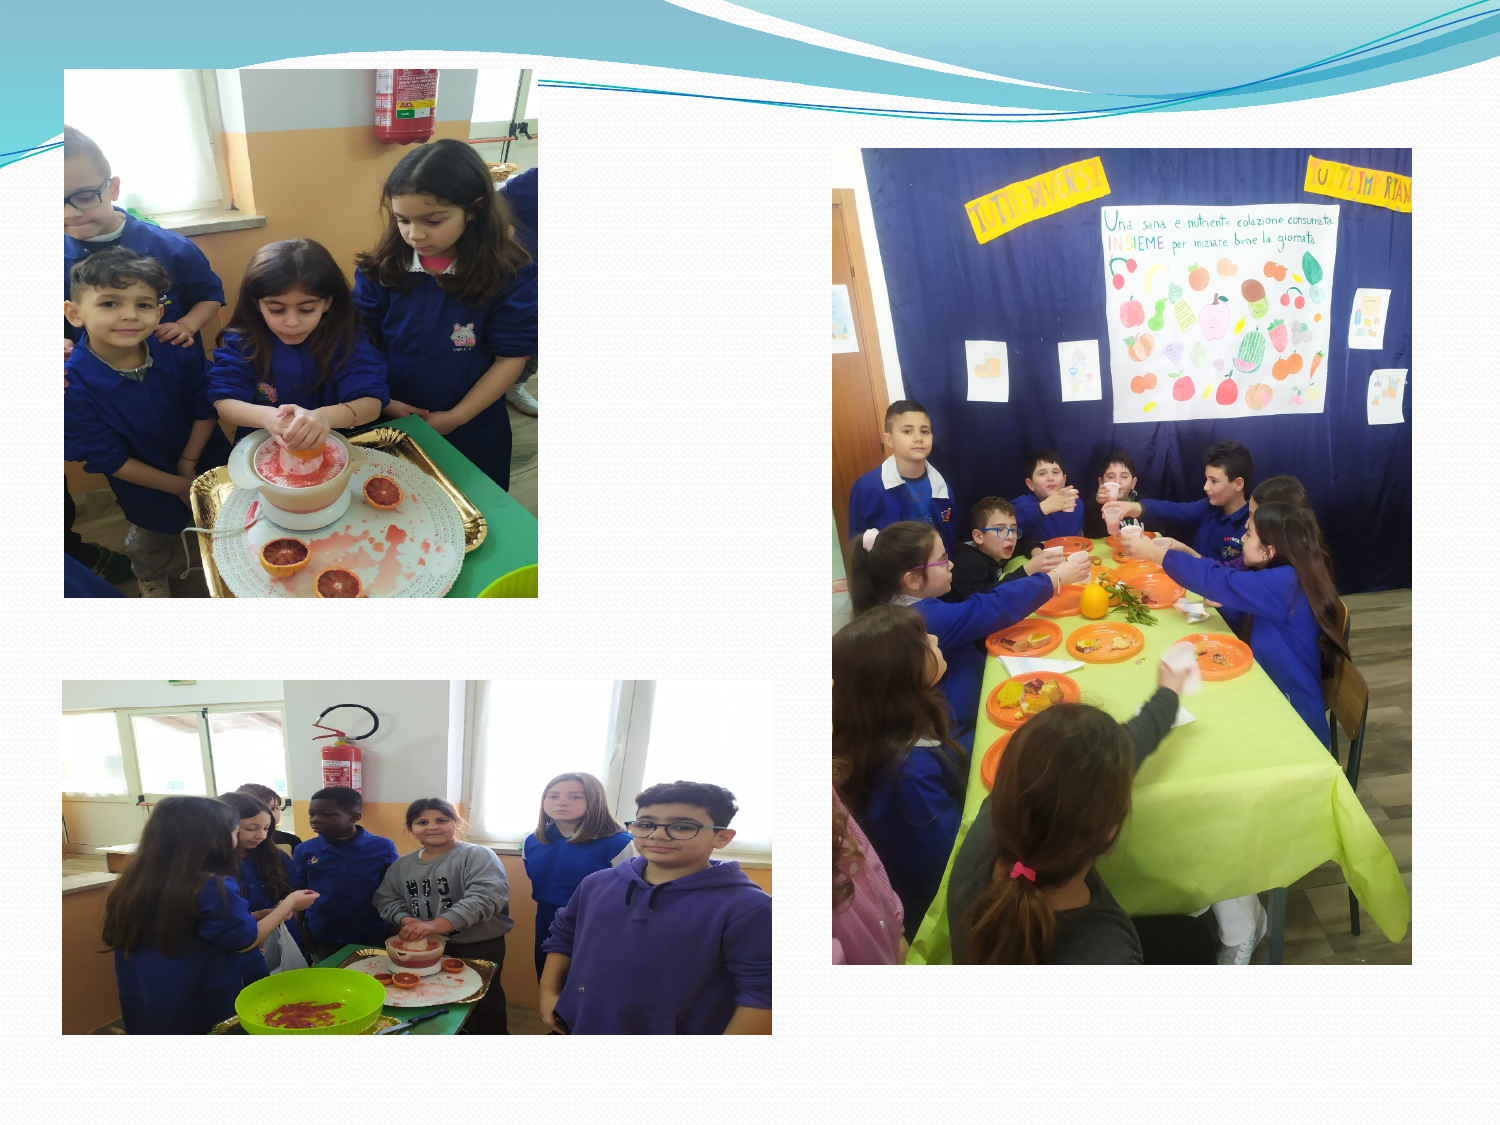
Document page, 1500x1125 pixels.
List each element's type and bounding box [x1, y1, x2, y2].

picture [832, 148, 1412, 965]
picture [62, 680, 772, 1036]
picture [64, 69, 538, 599]
